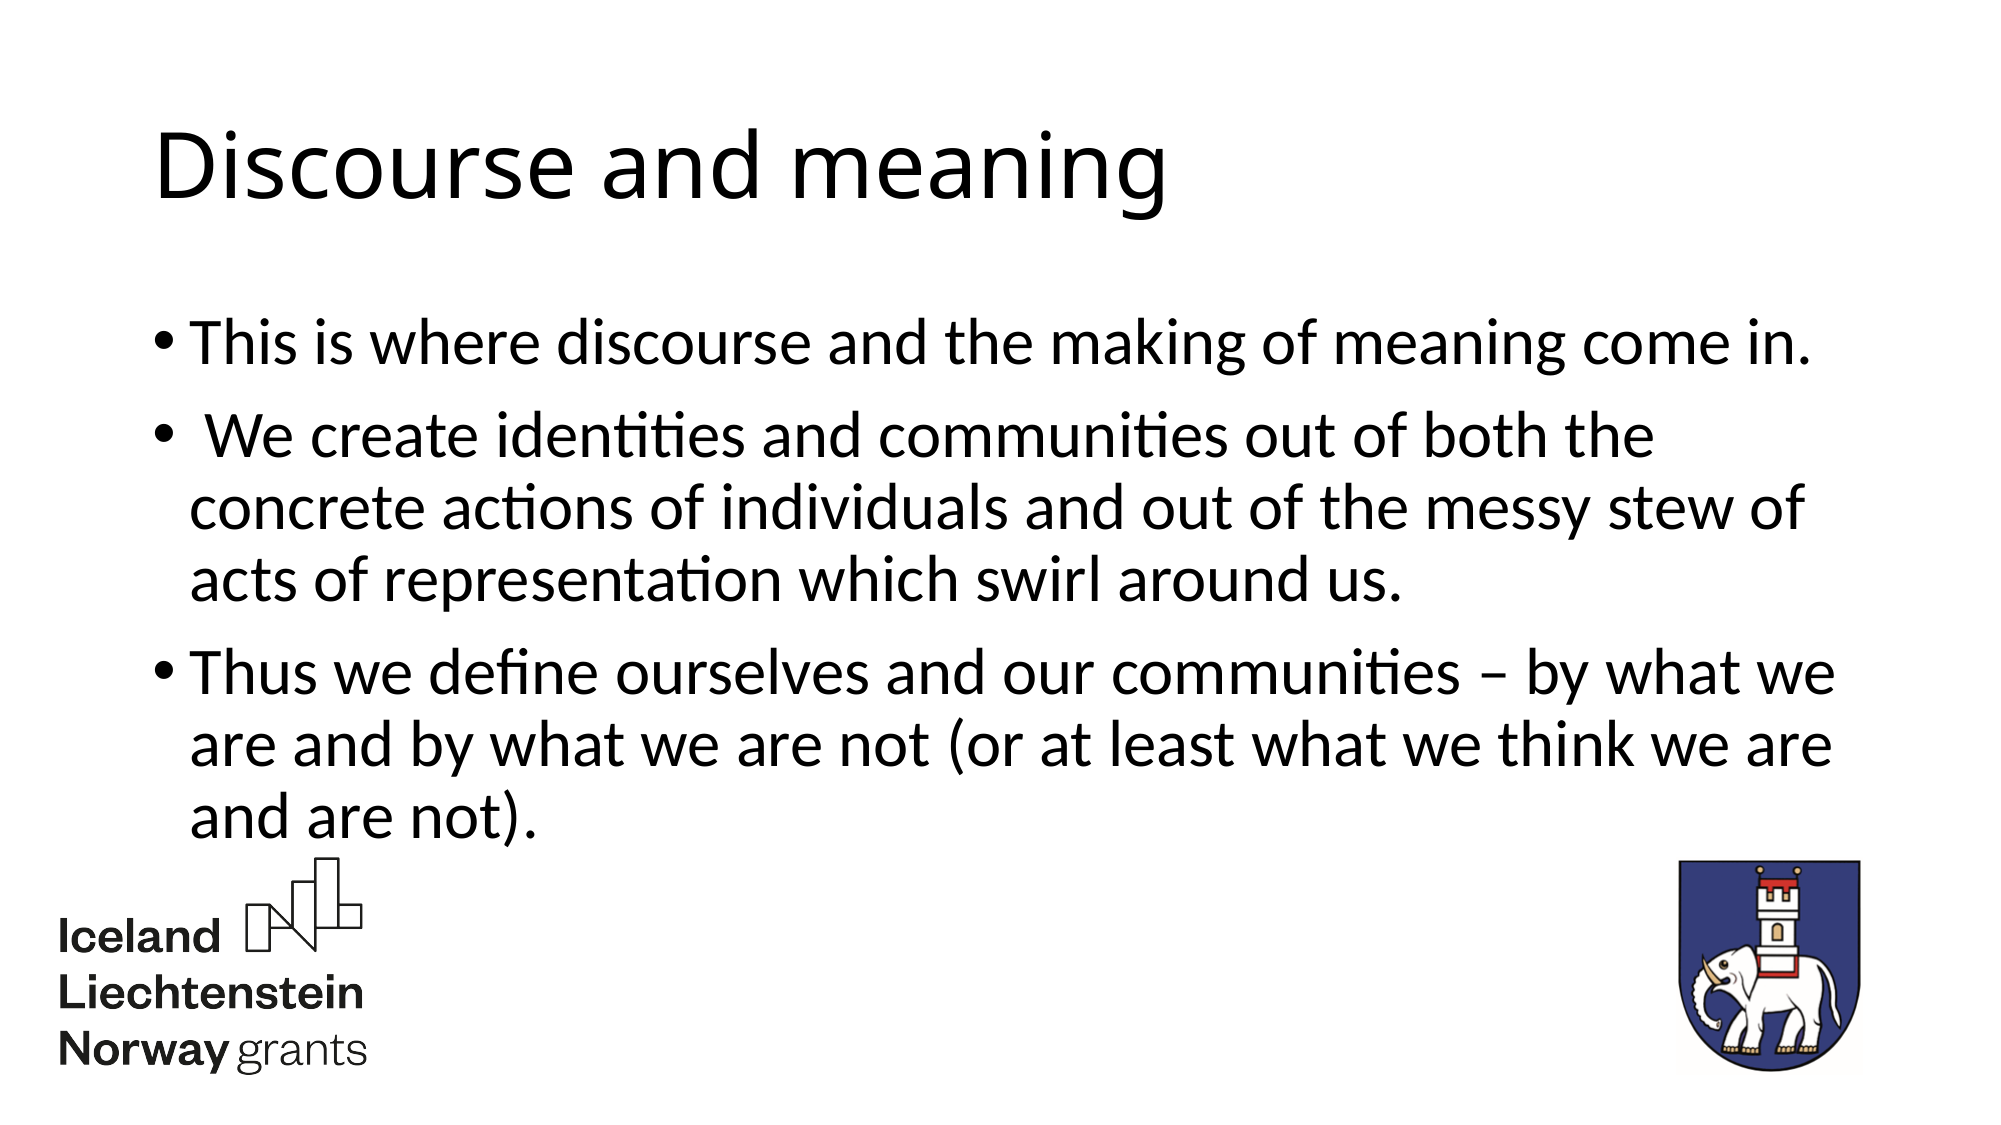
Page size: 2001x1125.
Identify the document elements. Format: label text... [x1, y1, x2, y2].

picture [57, 857, 368, 1076]
title Discourse and meaning [137, 59, 1863, 278]
picture [1676, 857, 1863, 1075]
list This is where discourse and the making of meaning come in. We create identities and communities out of both the concrete actions of individuals and out of the messy stew of acts of representation which swirl around us. Thus we define ourselves and our communities – by what we are and by what we are not (or at least what we think we are and are not). [137, 299, 1863, 1014]
